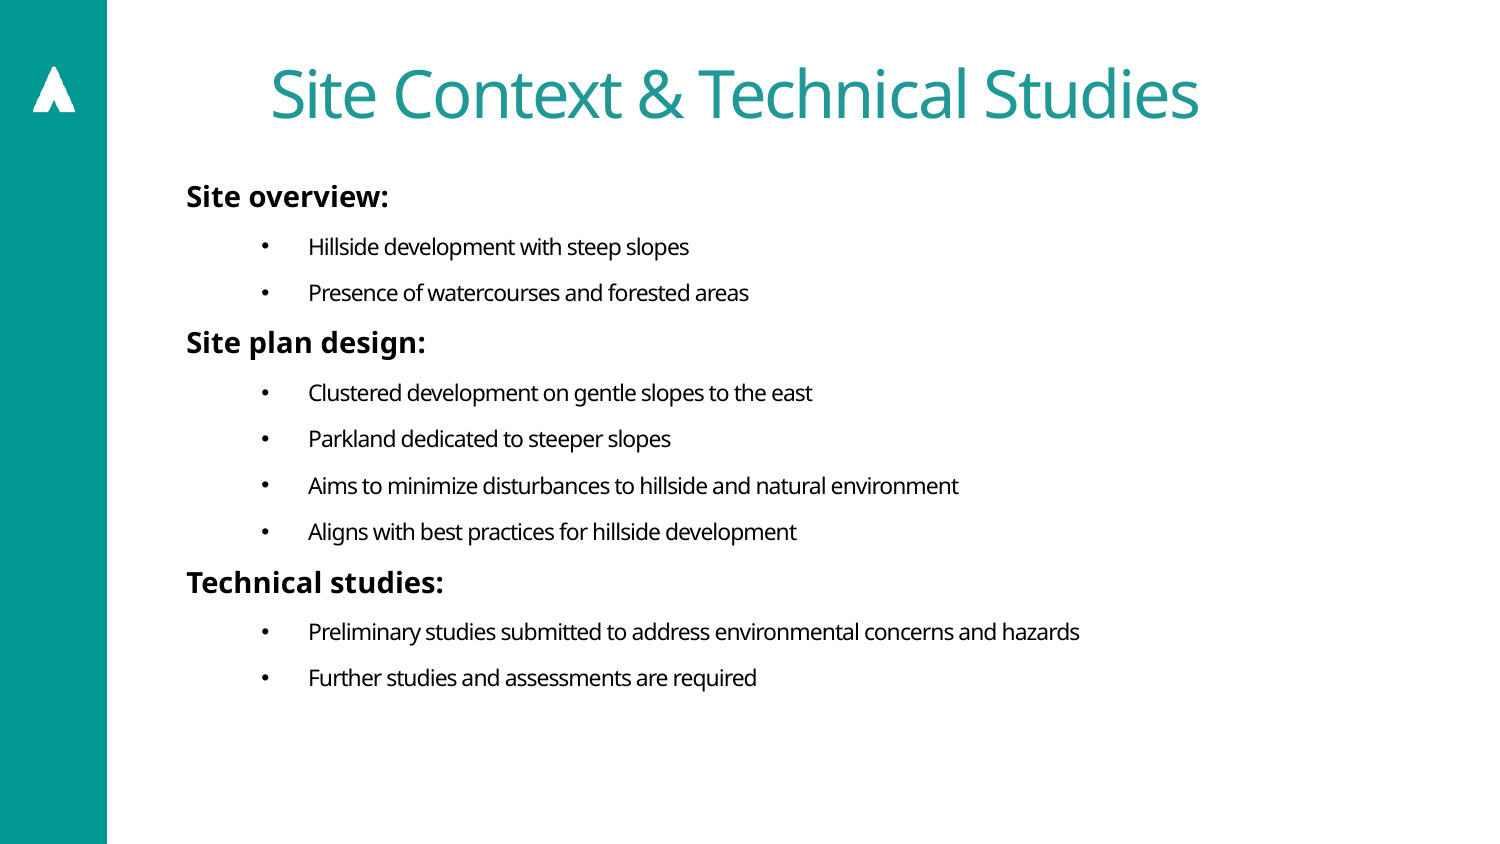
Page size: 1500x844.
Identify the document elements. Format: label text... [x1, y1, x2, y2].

list Site overview: Hillside development with steep slopes Presence of watercourses and forested areas Site plan design: Clustered development on gentle slopes to the east Parkland dedicated to steeper slopes Aims to minimize disturbances to hillside and natural environment Aligns with best practices for hillside development Technical studies: Preliminary studies submitted to address environmental concerns and hazards Further studies and assessments are required [171, 173, 1400, 844]
title Site Context & Technical Studies [255, 21, 1425, 163]
picture [0, 0, 107, 844]
